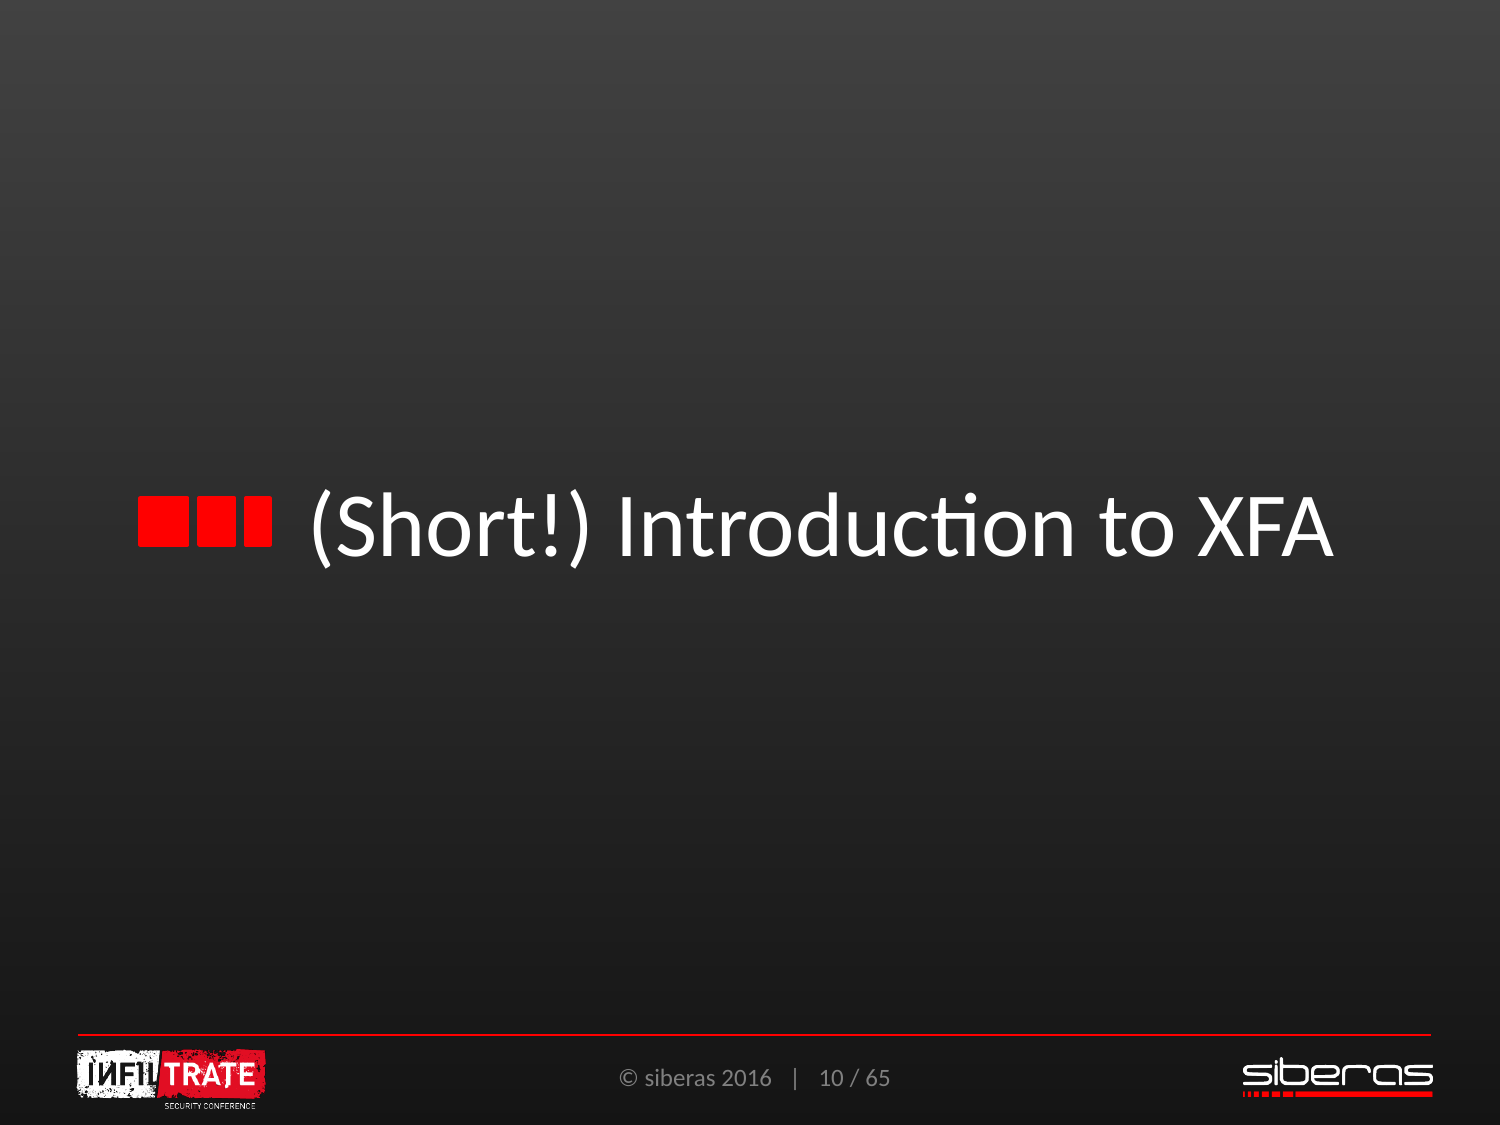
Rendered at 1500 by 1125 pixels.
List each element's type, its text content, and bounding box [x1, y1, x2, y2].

picture [1243, 1057, 1433, 1097]
picture [76, 1049, 266, 1109]
list (Short!) Introduction to XFA [292, 457, 1432, 586]
